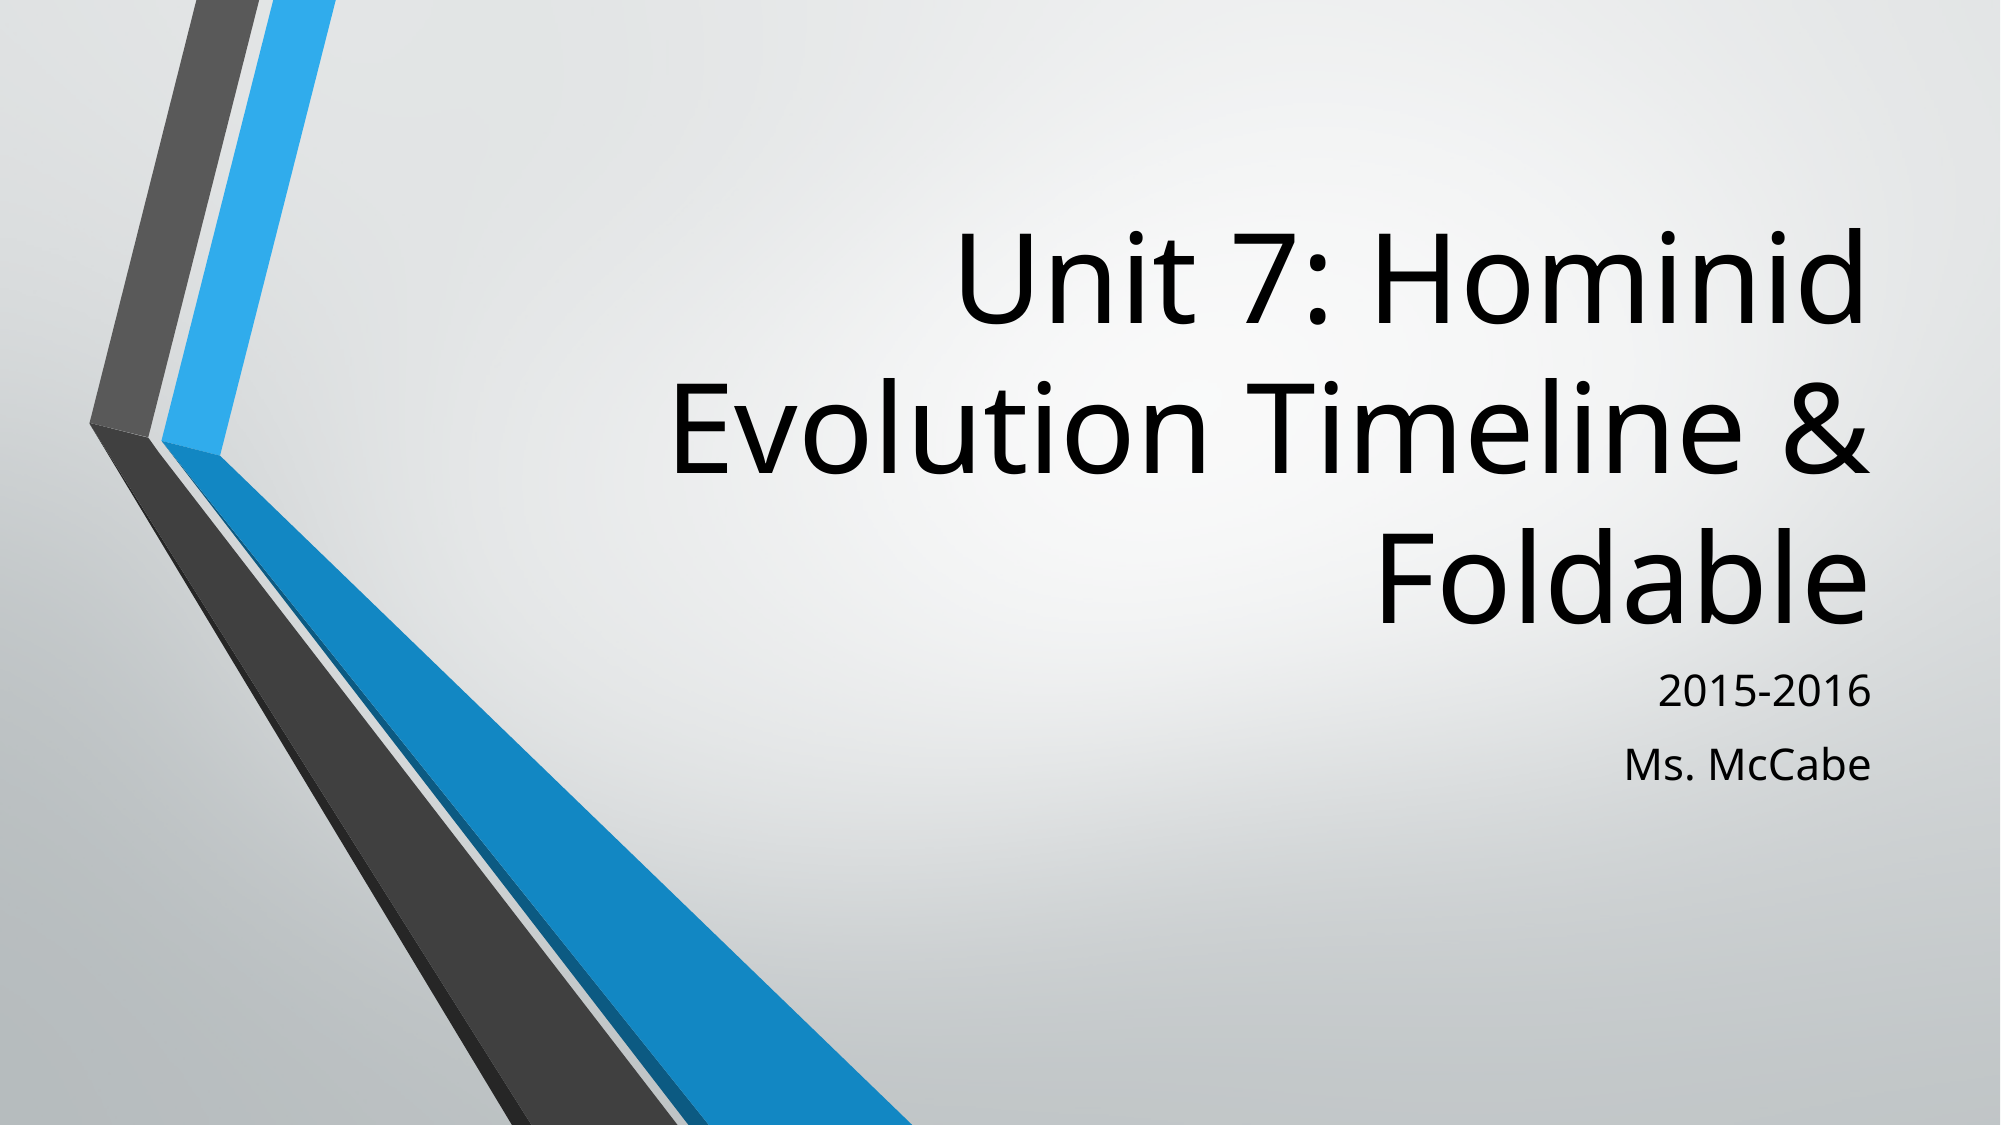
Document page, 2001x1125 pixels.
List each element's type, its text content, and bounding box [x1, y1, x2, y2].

subtitle 2015-2016 Ms. McCabe [740, 655, 1887, 884]
title Unit 7: Hominid Evolution Timeline & Foldable [480, 226, 1887, 656]
